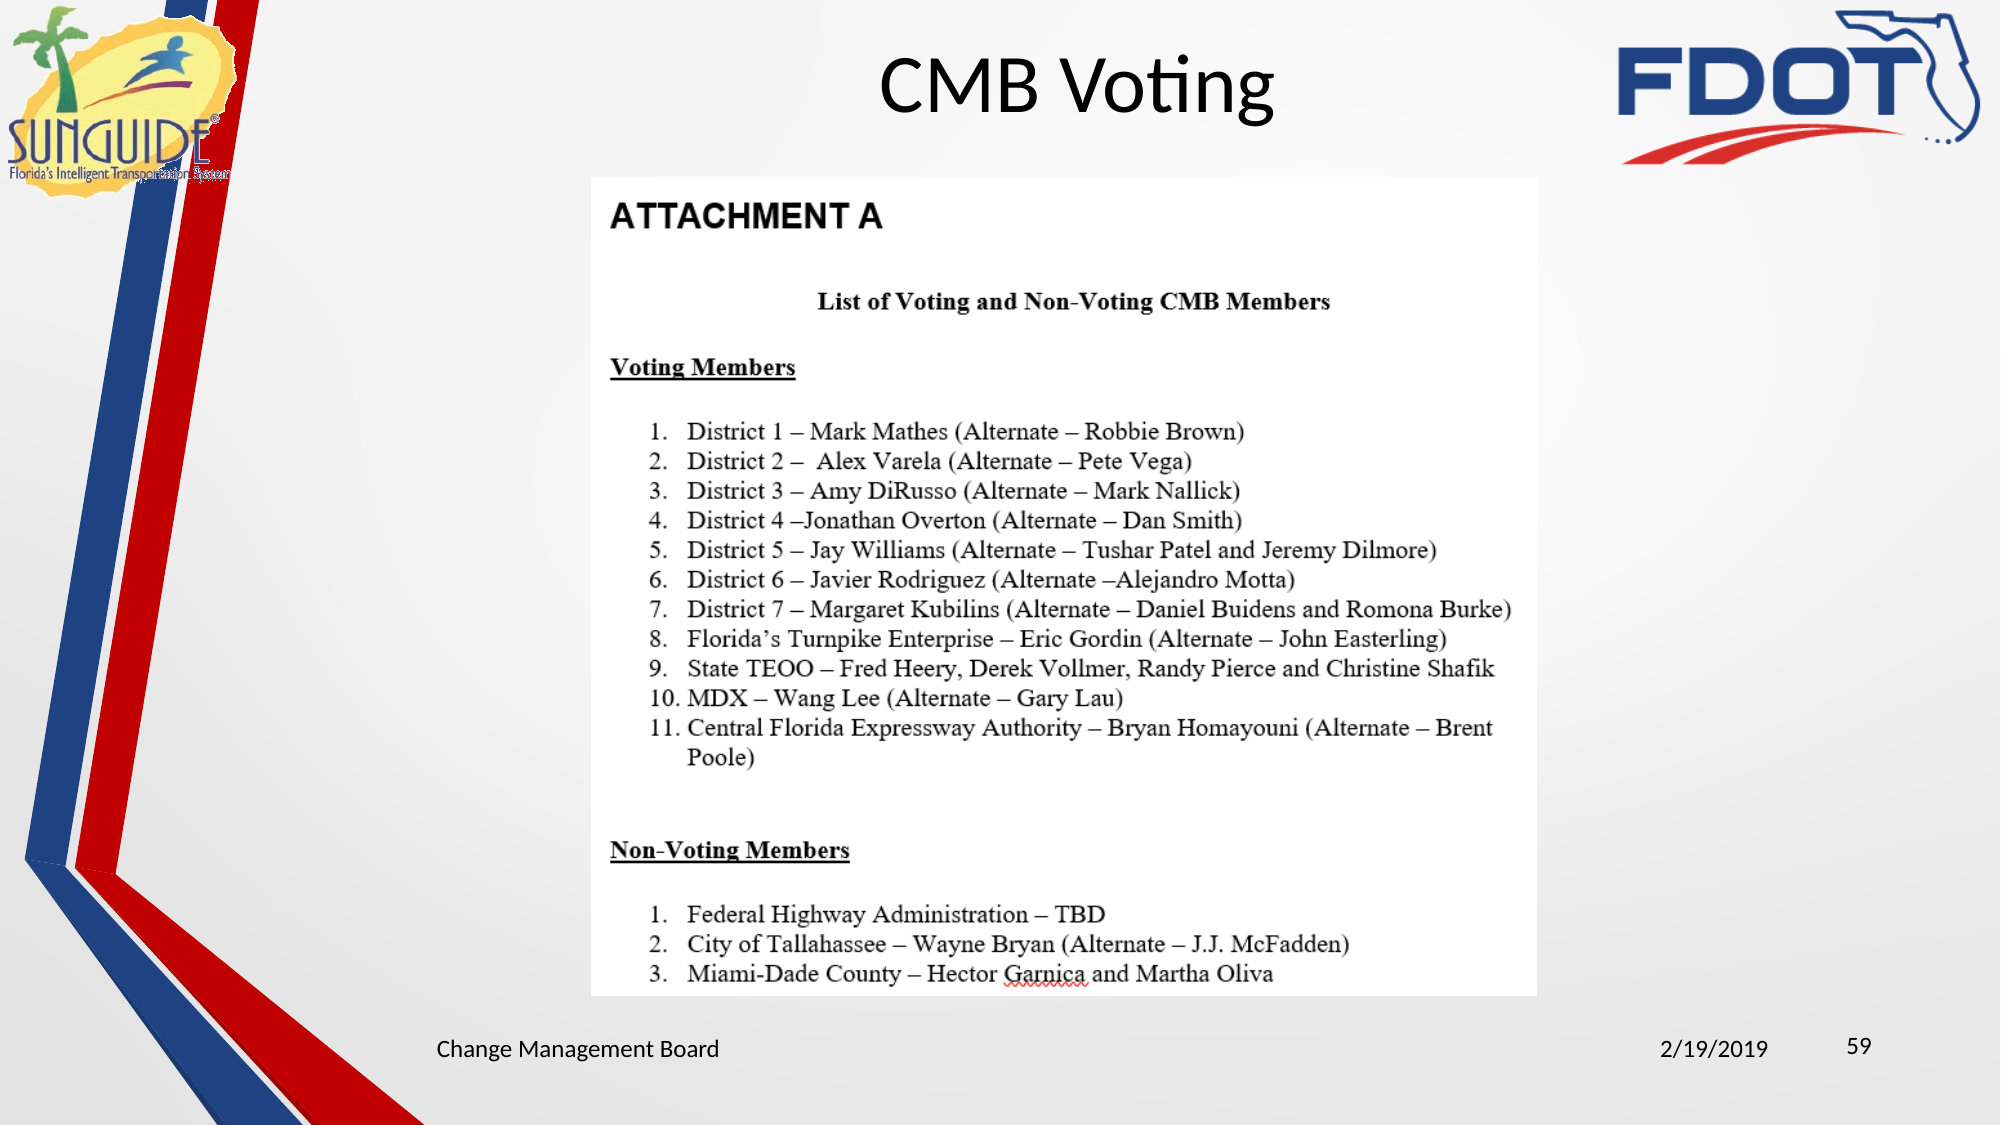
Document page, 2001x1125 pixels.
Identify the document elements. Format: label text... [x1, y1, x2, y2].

slide_number 59 [1796, 1014, 1887, 1075]
title CMB Voting [256, 0, 1900, 223]
picture [1900, 0, 1983, 172]
picture [2, 0, 249, 209]
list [591, 176, 1537, 996]
footer Change Management Board [421, 1017, 1584, 1078]
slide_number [1596, 1017, 1784, 1078]
